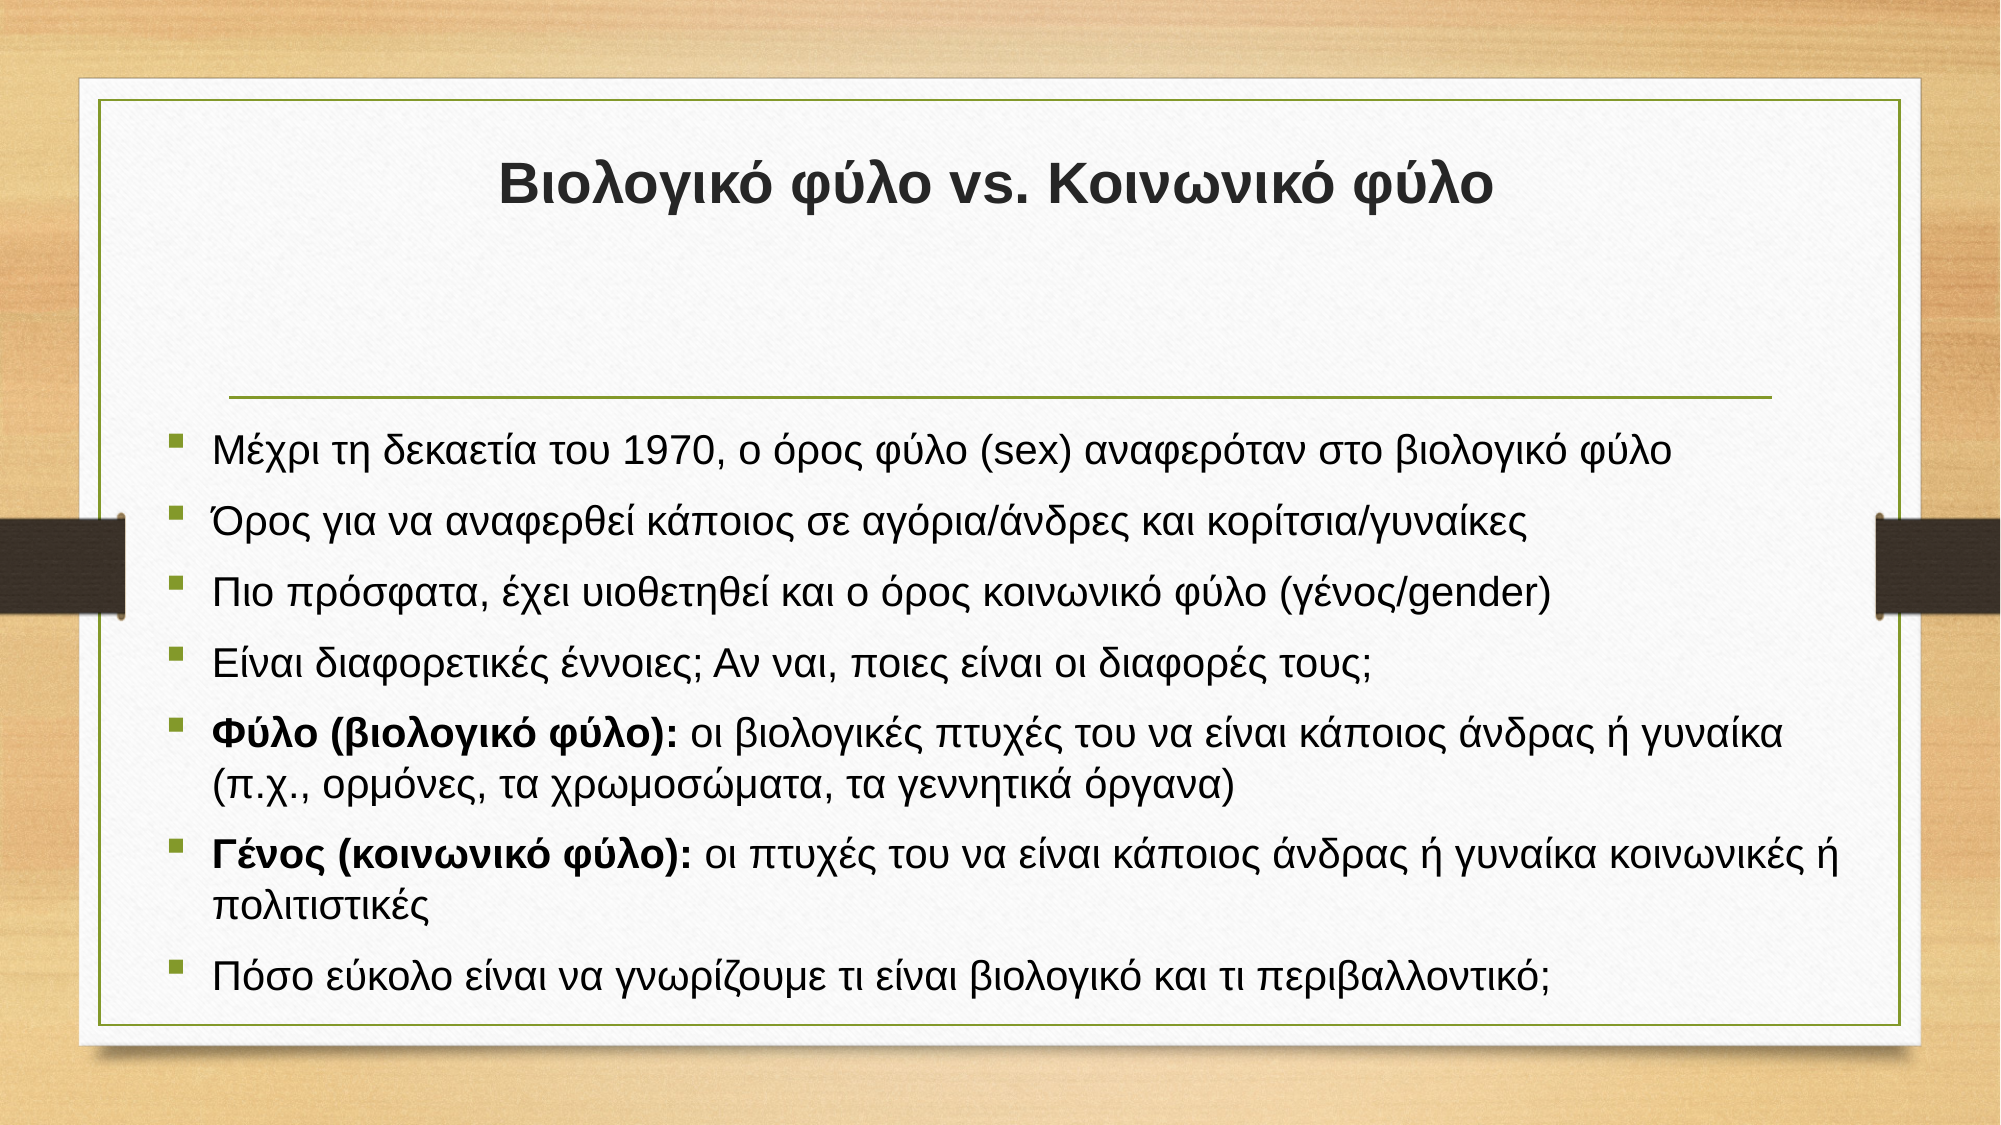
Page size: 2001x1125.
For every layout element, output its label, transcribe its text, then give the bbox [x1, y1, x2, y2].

list Μέχρι τη δεκαετία του 1970, ο όρος φύλο (sex) αναφερόταν στο βιολογικό φύλο Όρος για να αναφερθεί κάποιος σε αγόρια/άνδρες και κορίτσια/γυναίκες Πιο πρόσφατα, έχει υιοθετηθεί και ο όρος κοινωνικό φύλο (γένος/gender) Είναι διαφορετικές έννοιες; Αν ναι, ποιες είναι οι διαφορές τους; Φύλο (βιολογικό φύλο): οι βιολογικές πτυχές του να είναι κάποιος άνδρας ή γυναίκα (π.χ., ορμόνες, τα χρωμοσώματα, τα γεννητικά όργανα) Γένος (κοινωνικό φύλο): οι πτυχές του να είναι κάποιος άνδρας ή γυναίκα κοινωνικές ή πολιτιστικές Πόσο εύκολο είναι να γνωρίζουμε τι είναι βιολογικό και τι περιβαλλοντικό; [150, 415, 1872, 1017]
title Βιολογικό φύλο vs. Κοινωνικό φύλο [187, 128, 1808, 232]
picture [0, 0, 2001, 1125]
